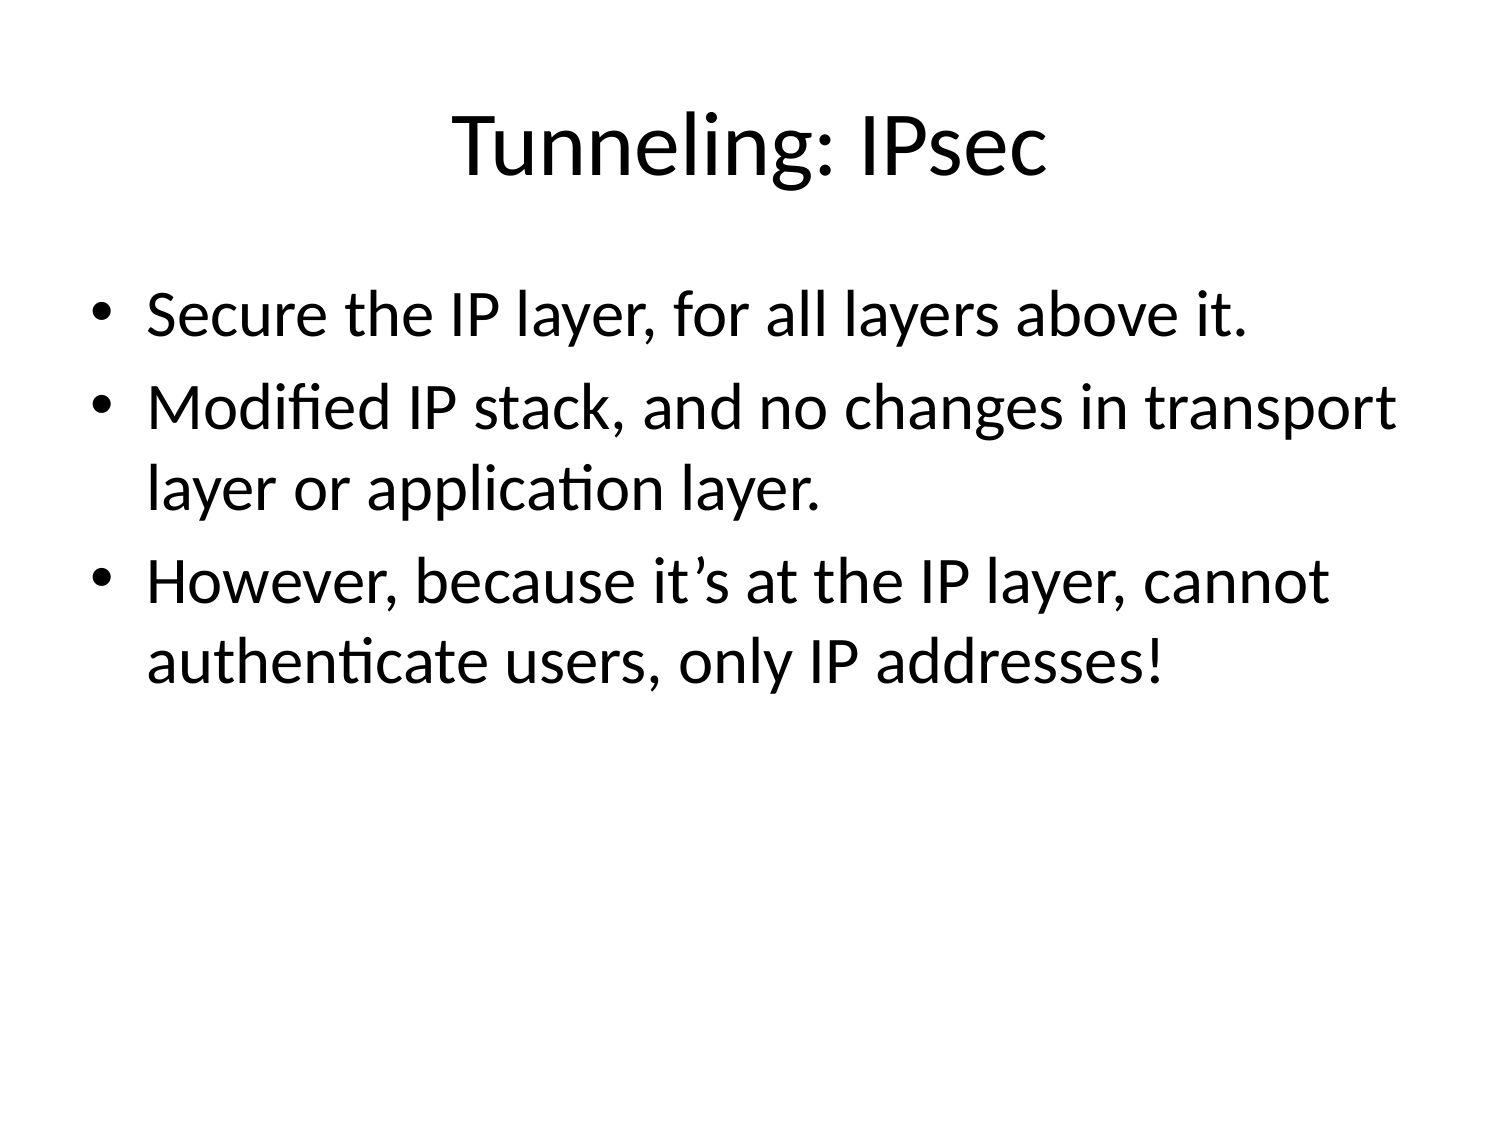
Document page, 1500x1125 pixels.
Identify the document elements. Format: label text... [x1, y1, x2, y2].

list Secure the IP layer, for all layers above it. Modified IP stack, and no changes in transport layer or application layer. However, because it’s at the IP layer, cannot authenticate users, only IP addresses! [75, 262, 1425, 1005]
title Tunneling: IPsec [75, 45, 1425, 233]
